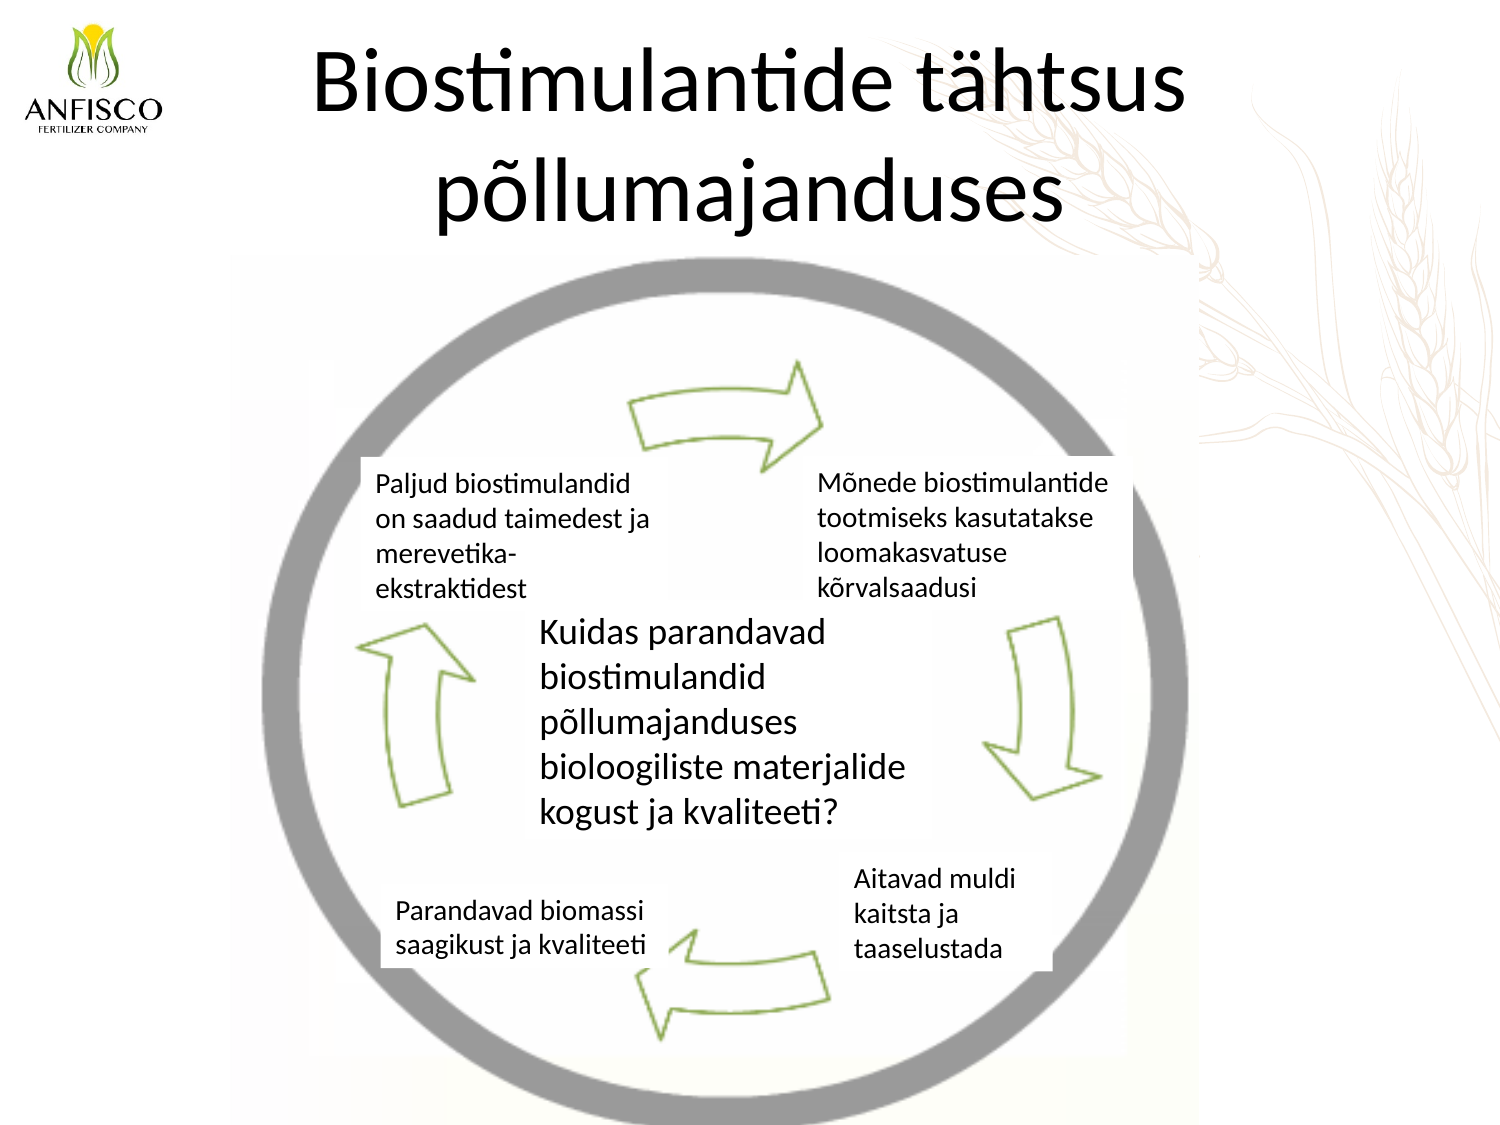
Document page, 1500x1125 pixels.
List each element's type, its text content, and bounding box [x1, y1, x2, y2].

picture [15, 0, 171, 155]
text_box Biostimulantide tähtsus põllumajanduses [74, 12, 1425, 200]
picture [229, 255, 1199, 1125]
